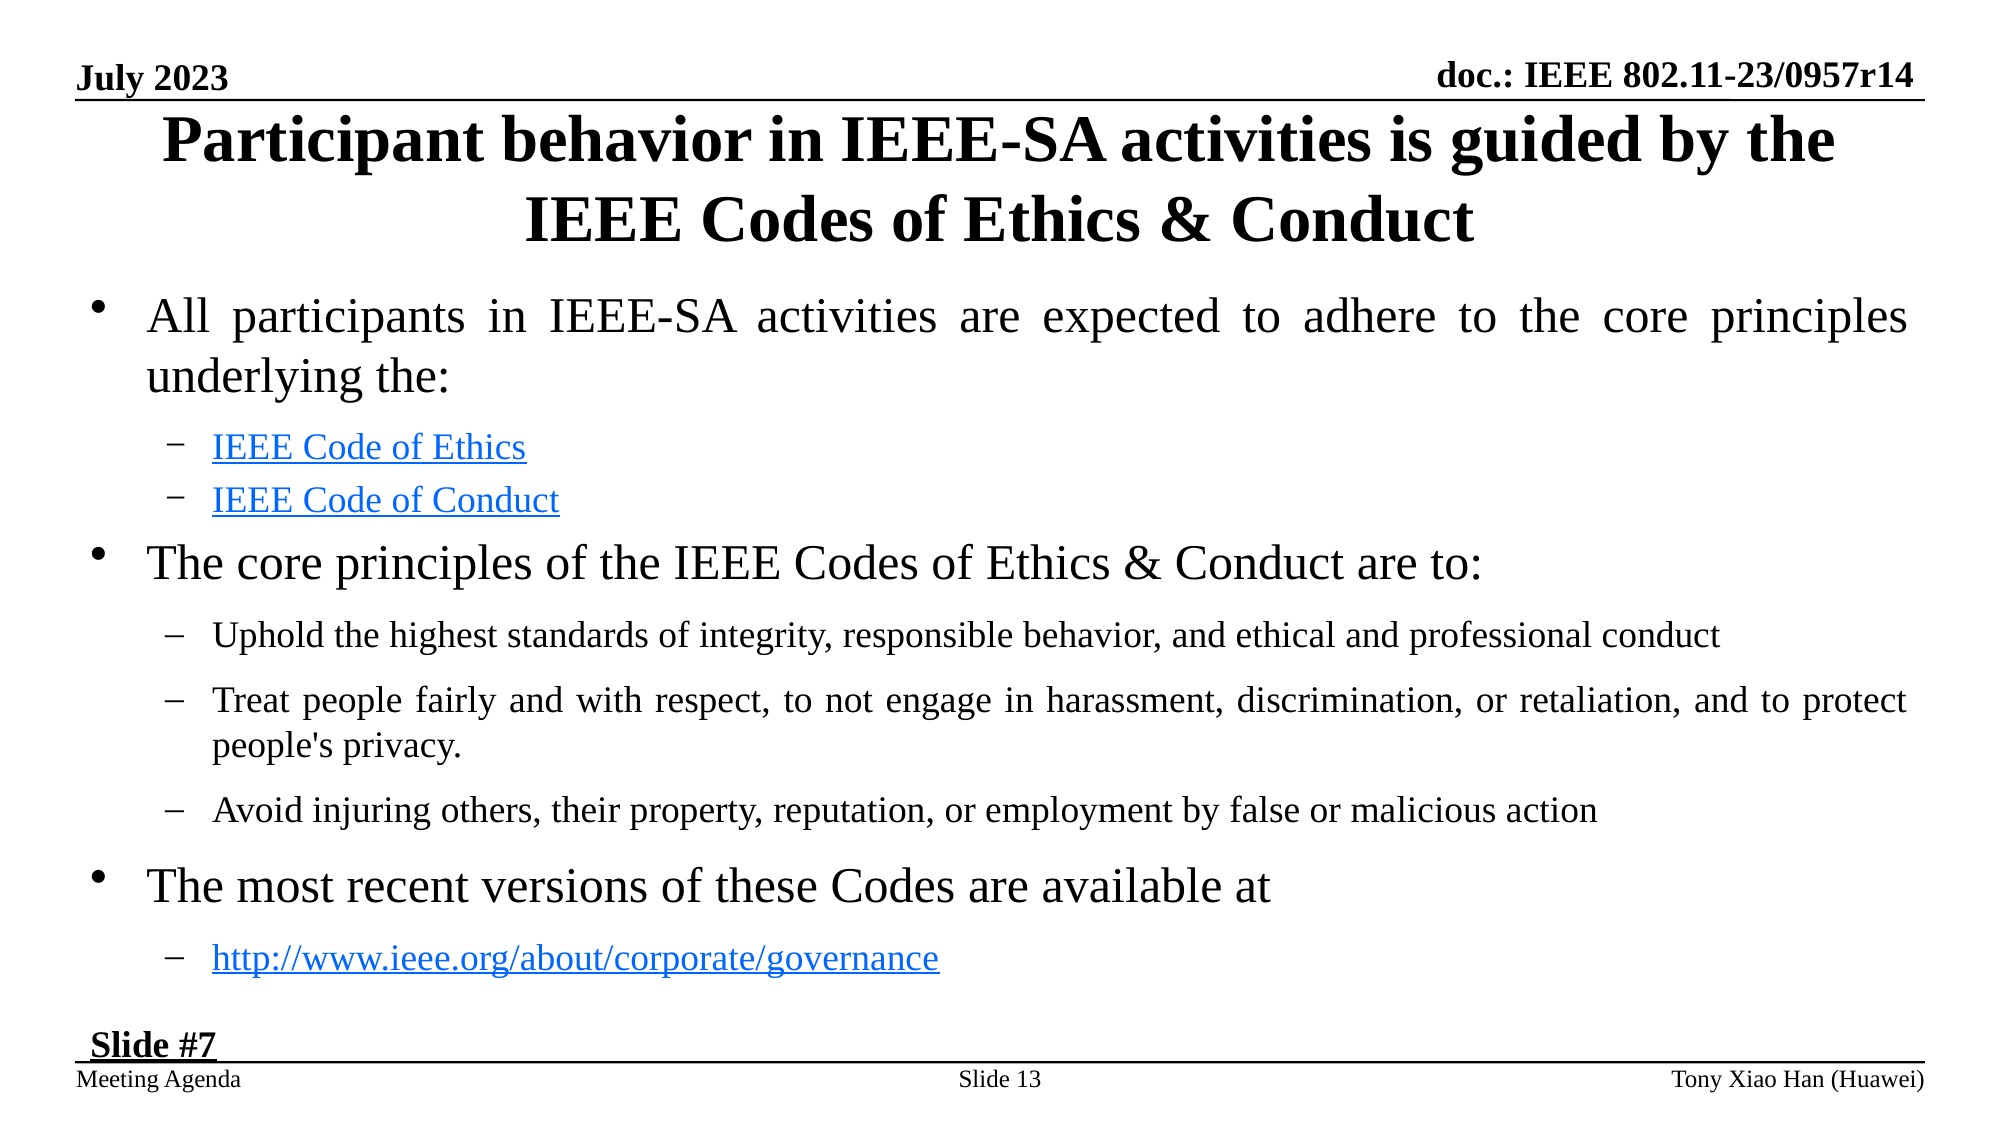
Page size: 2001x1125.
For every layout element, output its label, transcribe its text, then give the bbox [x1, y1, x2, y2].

list All participants in IEEE-SA activities are expected to adhere to the core principles underlying the: IEEE Code of Ethics IEEE Code of Conduct The core principles of the IEEE Codes of Ethics & Conduct are to: Uphold the highest standards of integrity, responsible behavior, and ethical and professional conduct Treat people fairly and with respect, to not engage in harassment, discrimination, or retaliation, and to protect people's privacy. Avoid injuring others, their property, reputation, or employment by false or malicious action The most recent versions of these Codes are available at http://www.ieee.org/about/corporate/governance [75, 275, 1925, 1038]
text_box Participant behavior in IEEE-SA activities is guided by the IEEE Codes of Ethics & Conduct [75, 87, 1925, 263]
text_box Slide #7 [75, 1012, 232, 1073]
